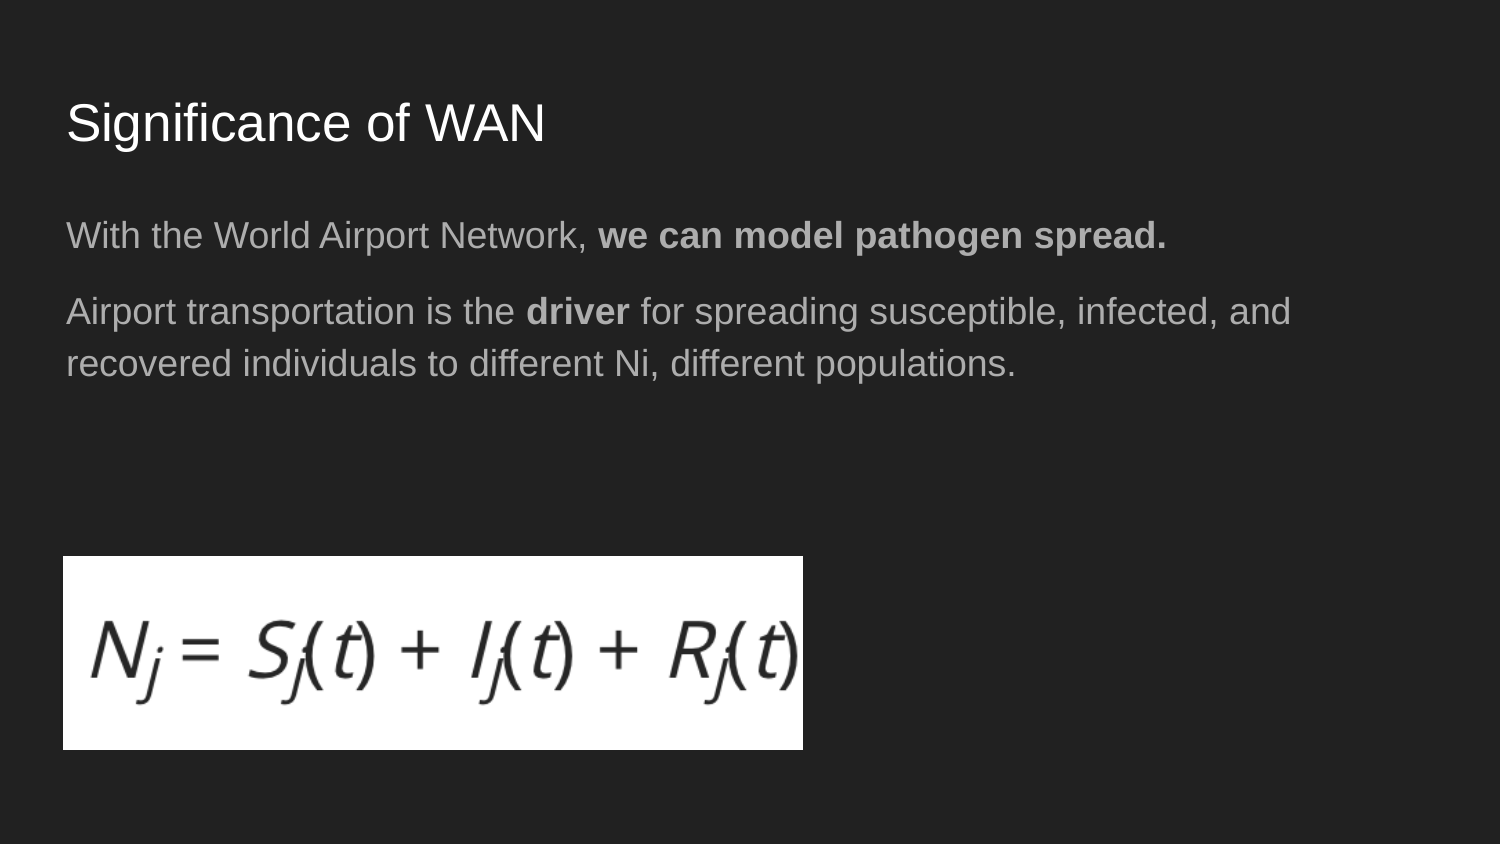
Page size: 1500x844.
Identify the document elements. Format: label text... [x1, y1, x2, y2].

list With the World Airport Network, we can model pathogen spread. Airport transportation is the driver for spreading susceptible, infected, and recovered individuals to different Ni, different populations. [51, 189, 1449, 750]
picture [63, 556, 804, 750]
title Significance of WAN [51, 72, 1449, 167]
